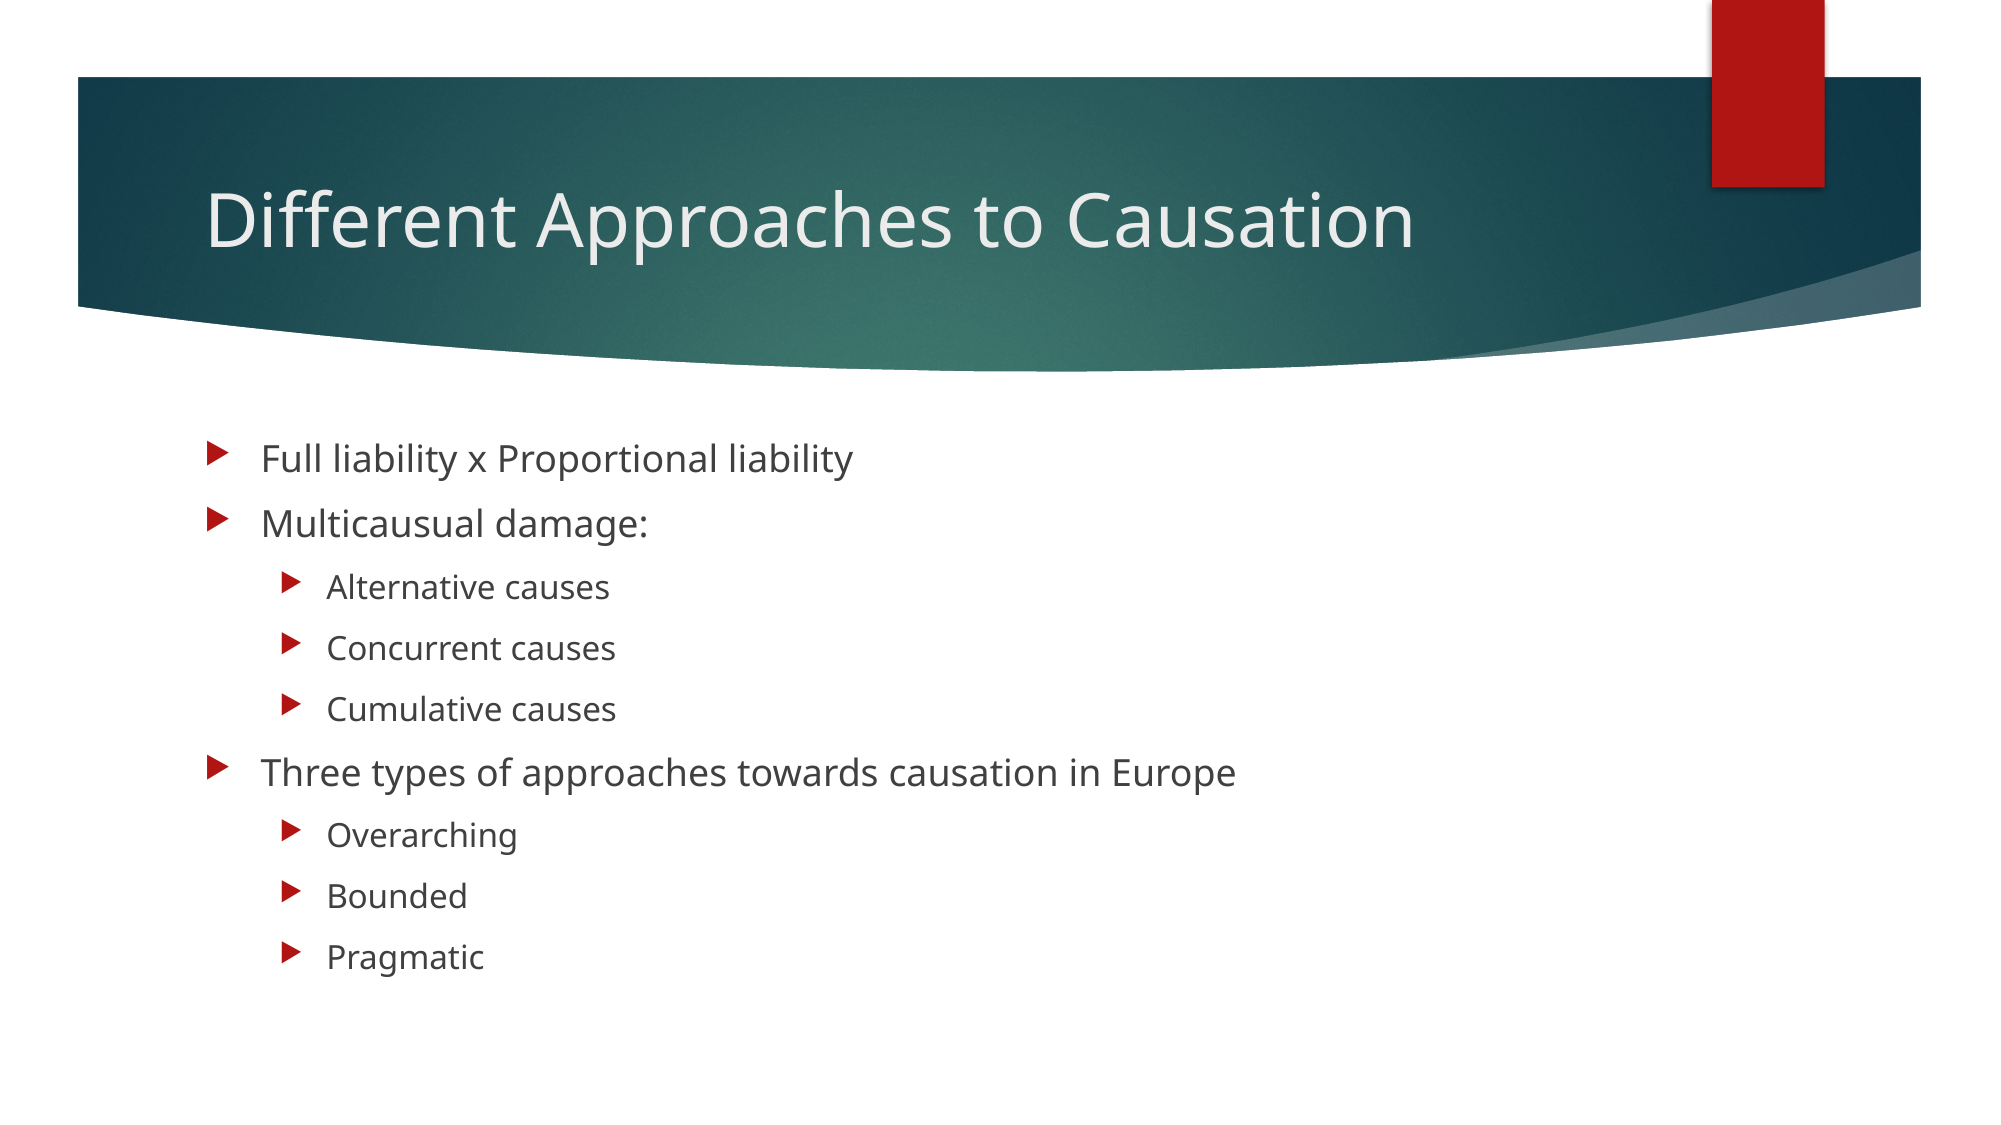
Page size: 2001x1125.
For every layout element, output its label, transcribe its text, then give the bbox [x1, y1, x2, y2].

list Full liability x Proportional liability Multicausual damage: Alternative causes Concurrent causes Cumulative causes Three types of approaches towards causation in Europe Overarching Bounded Pragmatic [189, 427, 1638, 988]
title Different Approaches to Causation [189, 159, 1638, 276]
